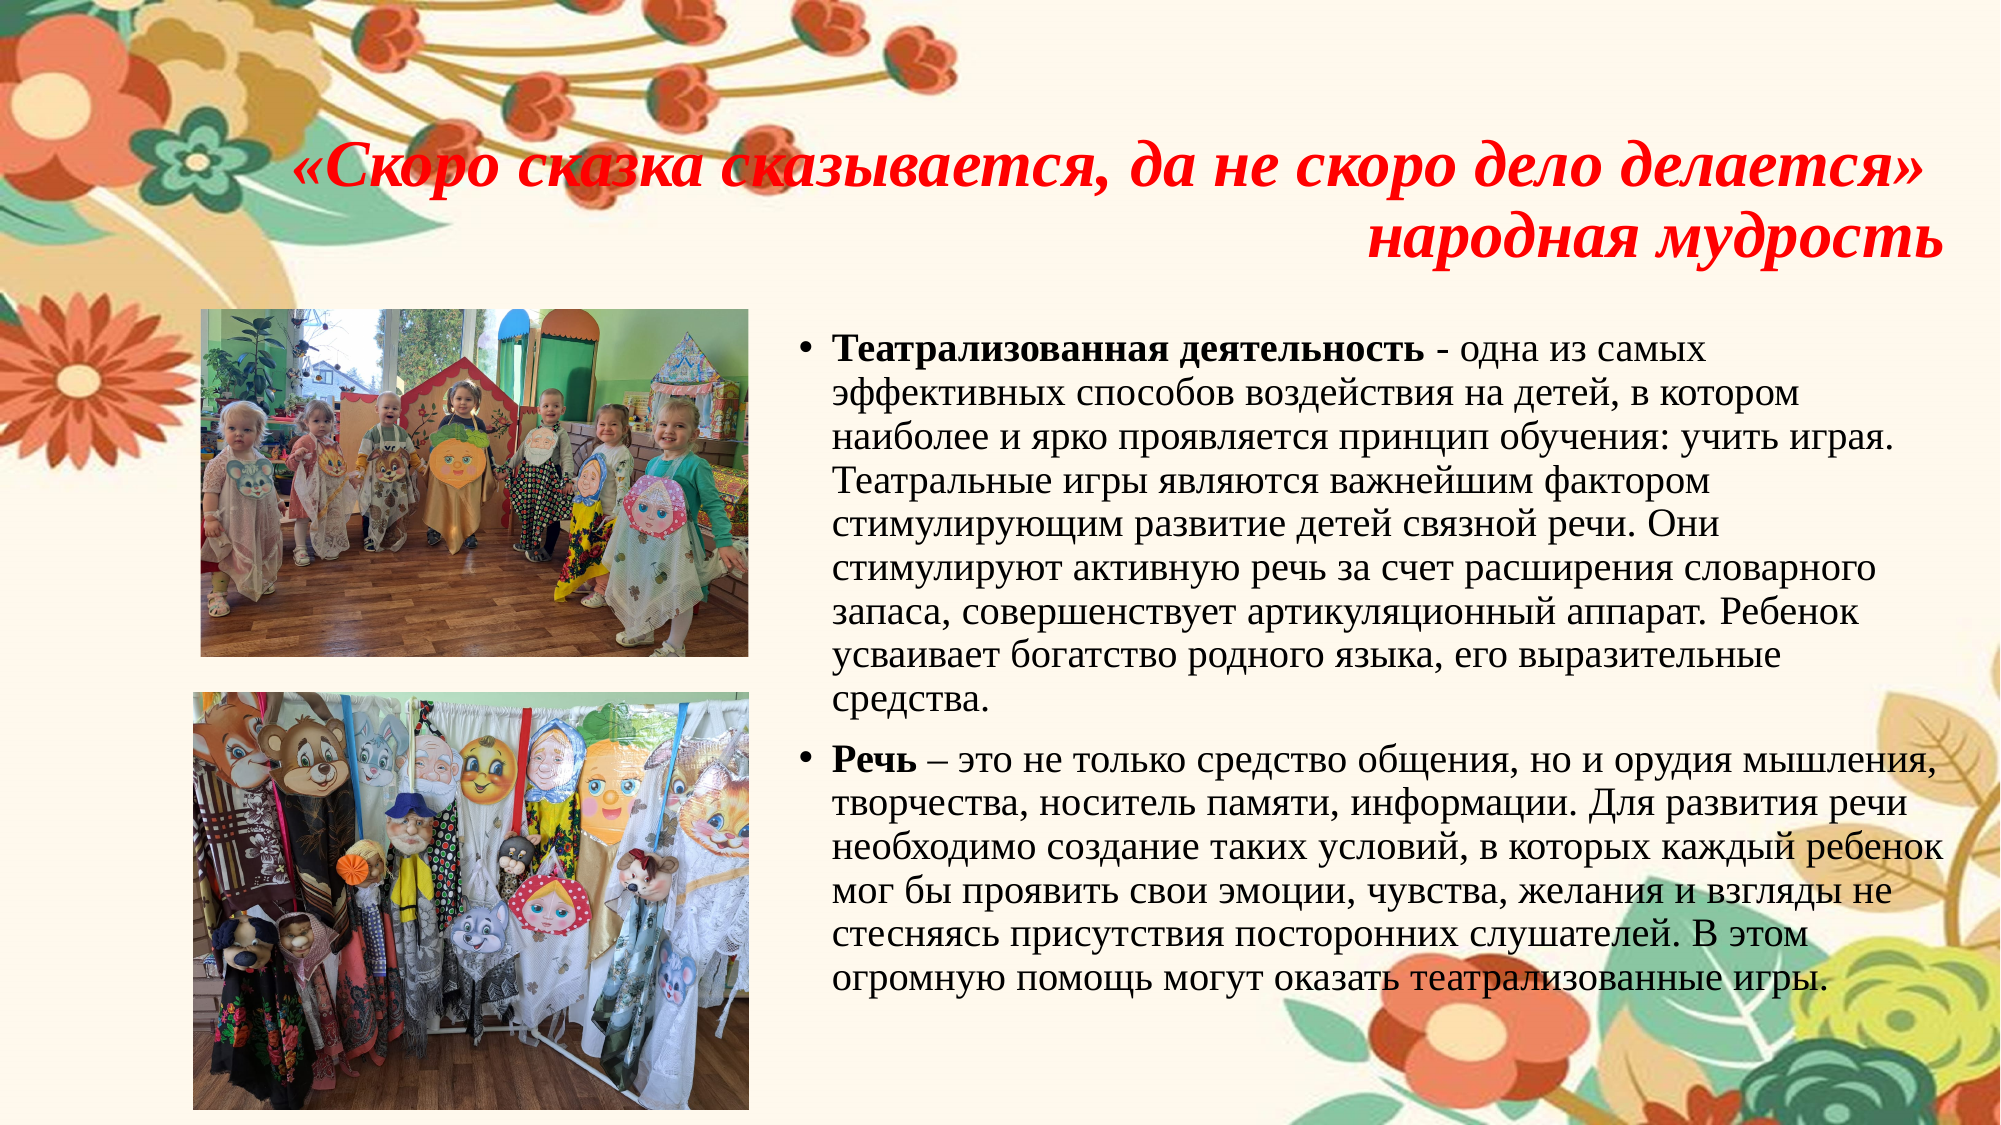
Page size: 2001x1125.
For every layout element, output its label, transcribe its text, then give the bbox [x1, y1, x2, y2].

picture [0, 0, 2001, 1125]
title «Скоро сказка сказывается, да не скоро дело делается» народная мудрость [235, 91, 1961, 310]
list Театрализованная деятельность - одна из самых эффективных способов воздействия на детей, в котором наиболее и ярко проявляется принцип обучения: учить играя. Театральные игры являются важнейшим фактором стимулирующим развитие детей связной речи. Они стимулируют активную речь за счет расширения словарного запаса, совершенствует артикуляционный аппарат. Ребенок усваивает богатство родного языка, его выразительные средства. Речь – это не только средство общения, но и орудия мышления, творчества, носитель памяти, информации. Для развития речи необходимо создание таких условий, в которых каждый ребенок мог бы проявить свои эмоции, чувства, желания и взгляды не стесняясь присутствия посторонних слушателей. В этом огромную помощь могут оказать театрализованные игры. [784, 319, 1961, 1034]
